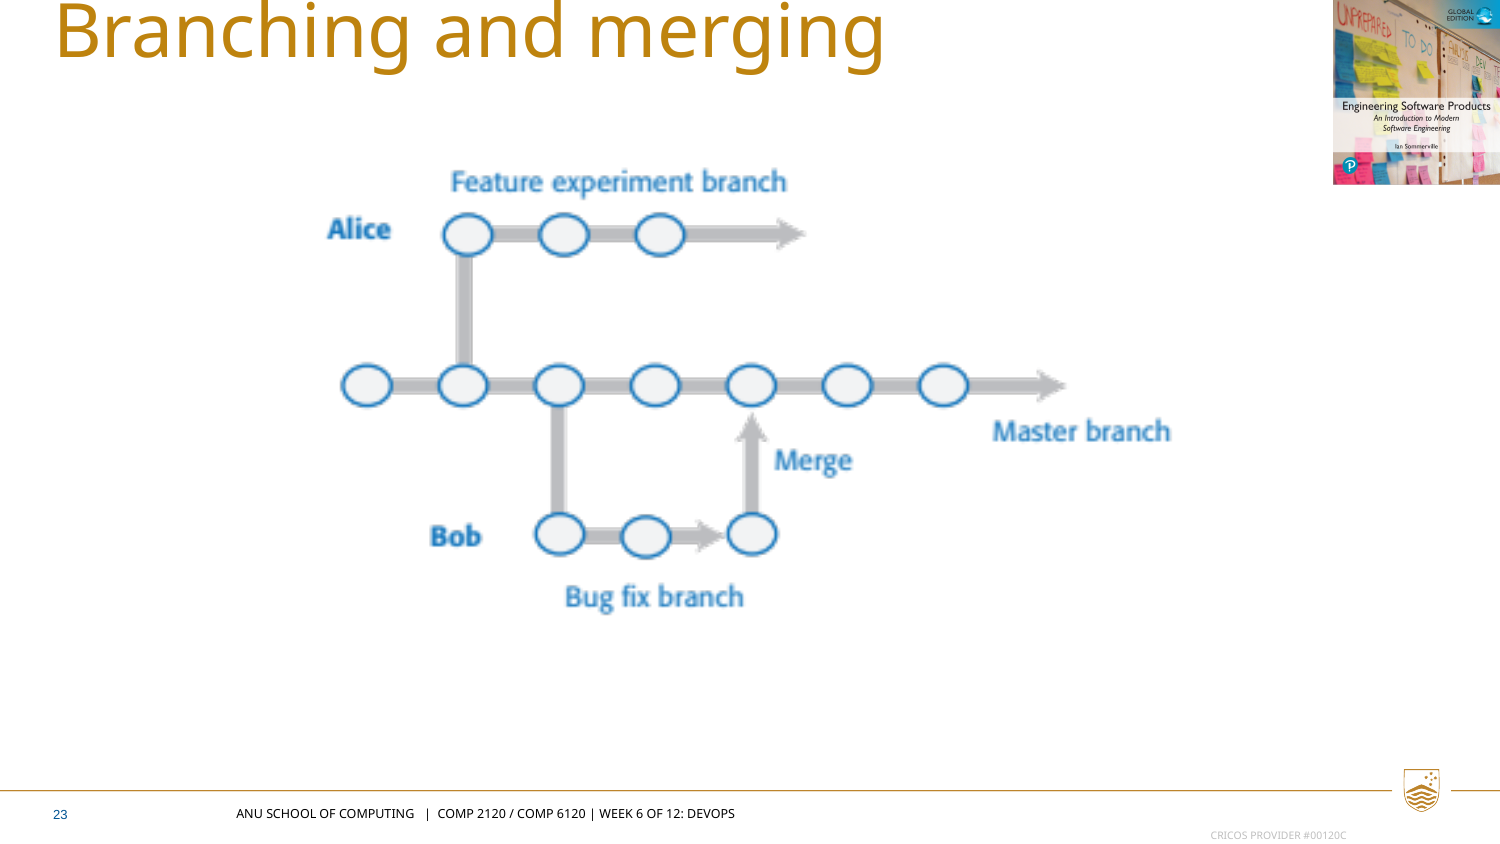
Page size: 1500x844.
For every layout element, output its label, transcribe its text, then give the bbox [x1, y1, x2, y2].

slide_number 23 [53, 806, 113, 824]
list Branching and merging [53, 0, 1333, 145]
footer ANU SCHOOL OF COMPUTING | COMP 2120 / COMP 6120 | WEEK 6 OF 12: DEVOPS [236, 806, 1122, 824]
picture [239, 115, 1253, 680]
picture [1333, 0, 1500, 185]
picture [0, 769, 1500, 812]
